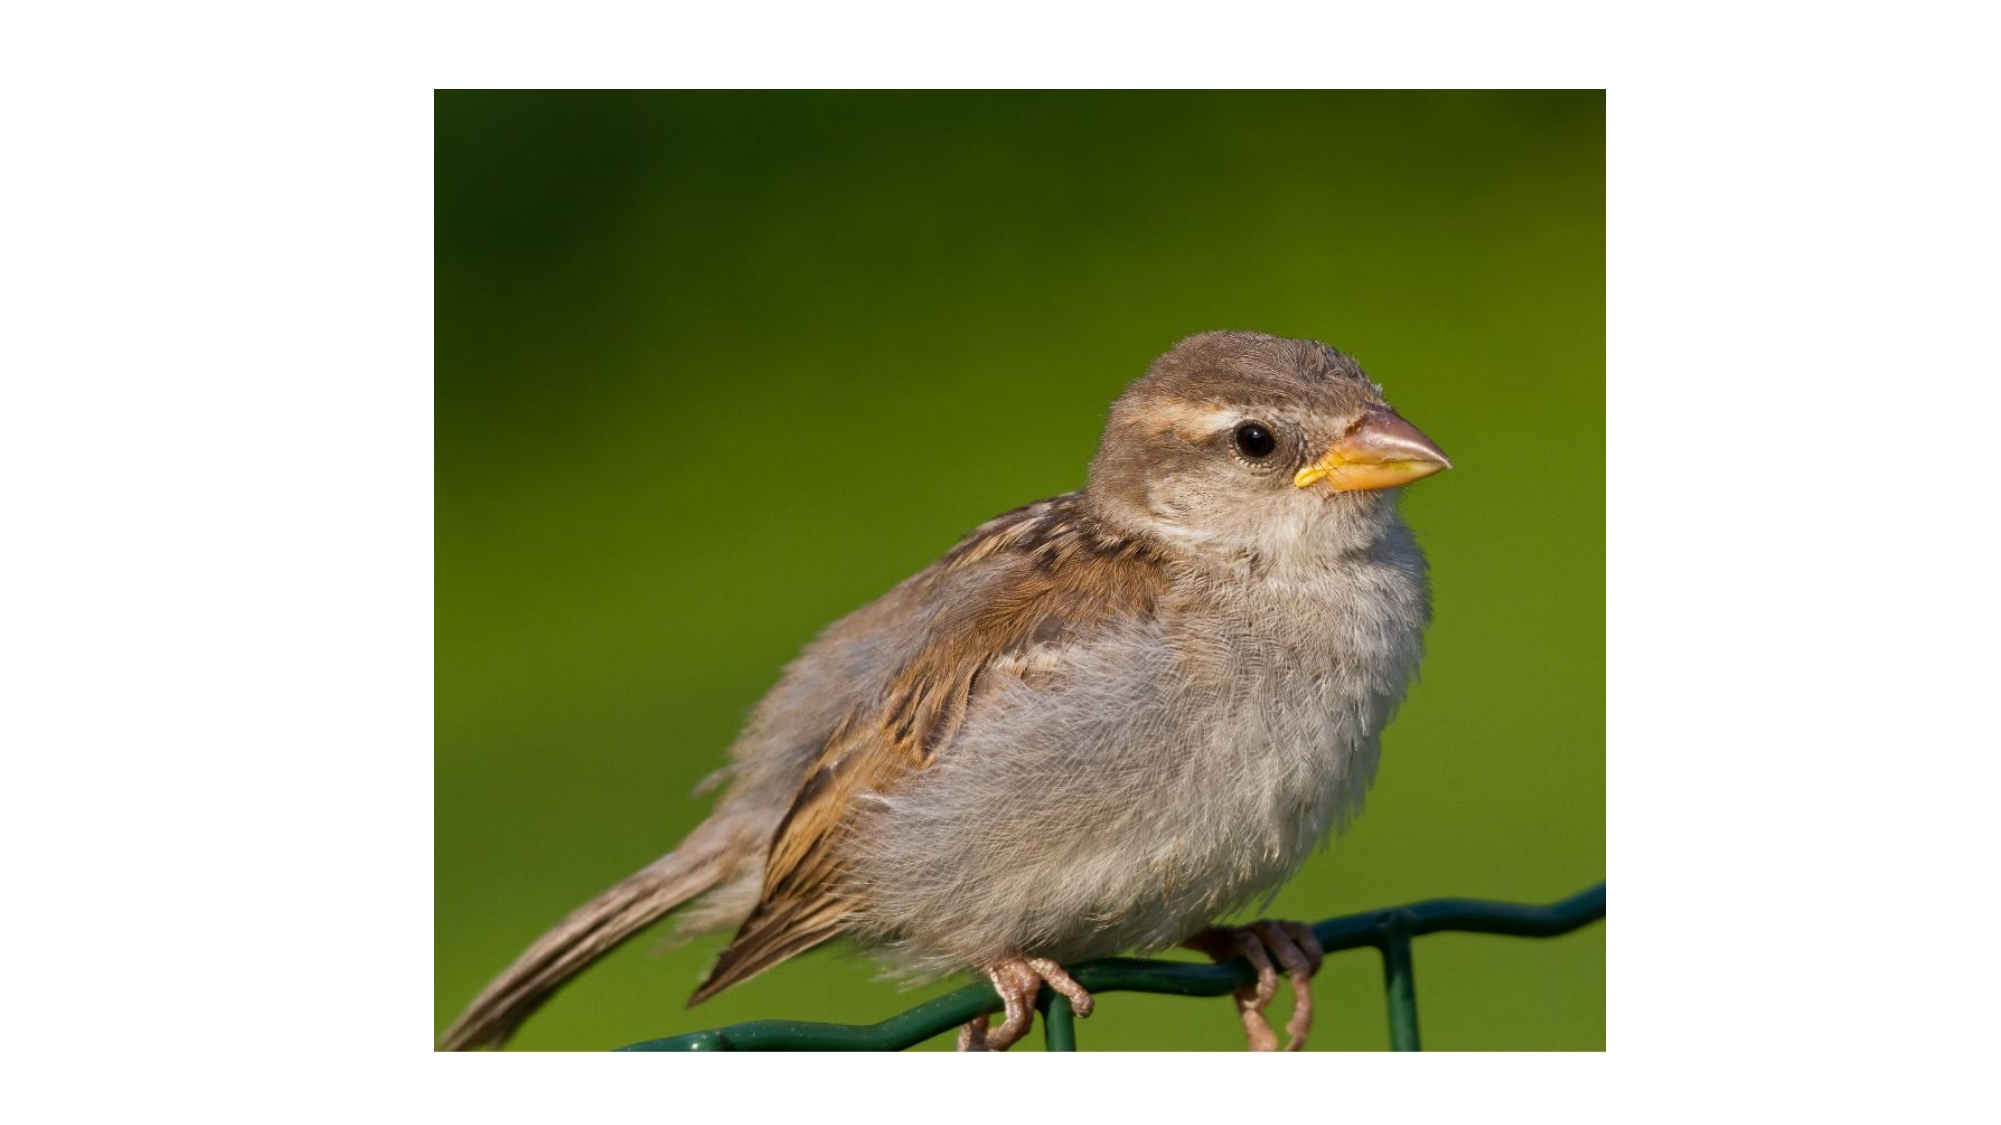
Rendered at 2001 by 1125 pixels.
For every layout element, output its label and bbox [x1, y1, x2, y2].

list [434, 89, 1606, 1053]
